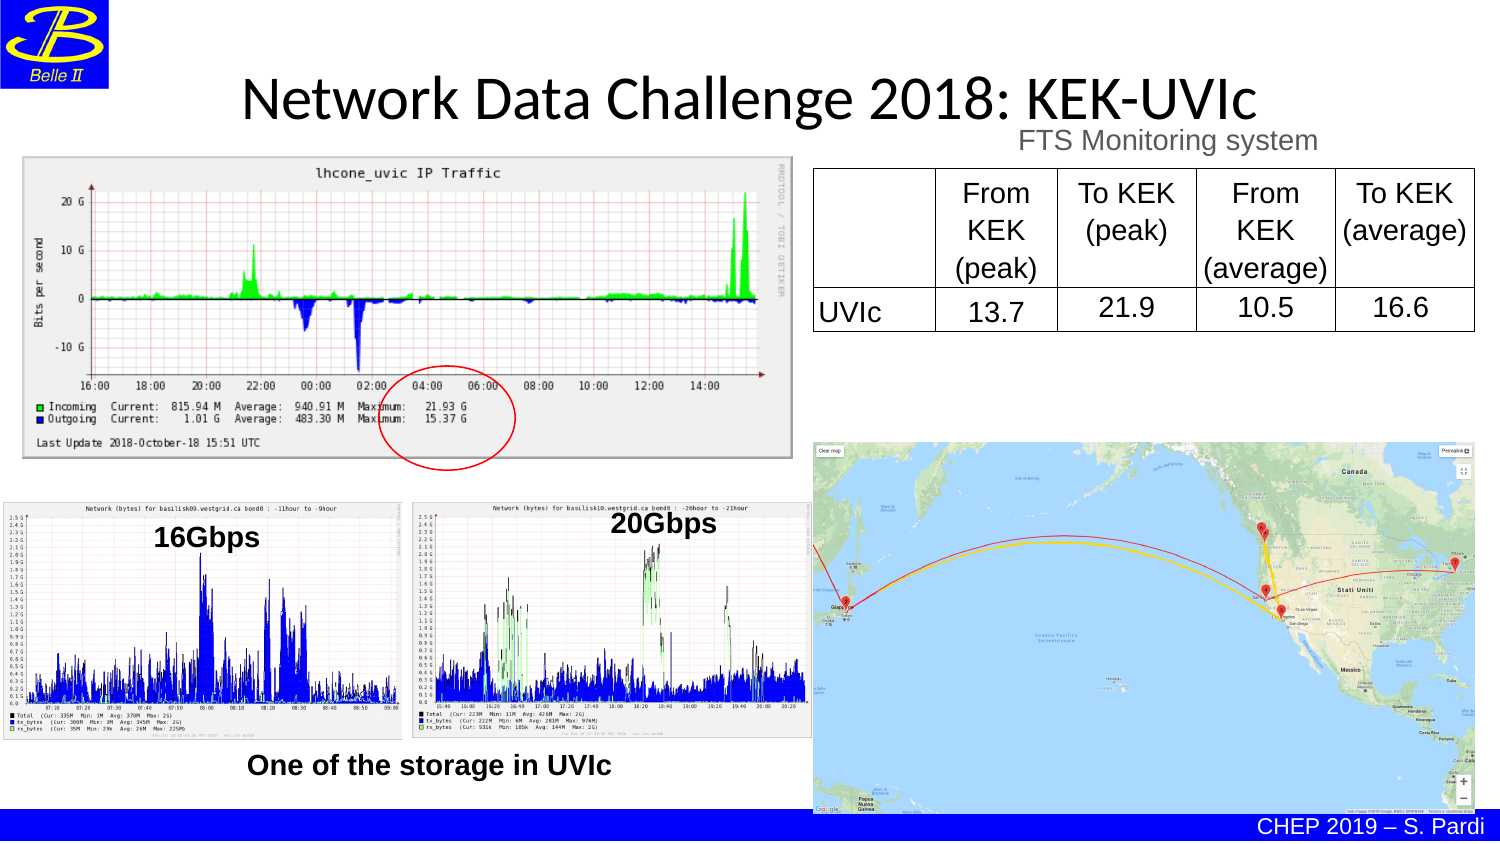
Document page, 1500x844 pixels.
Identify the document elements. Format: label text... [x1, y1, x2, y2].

text_box [423, 467, 471, 471]
text_box 20Gbps [595, 497, 733, 501]
table_cell 10.5 [1197, 288, 1335, 331]
picture [0, 0, 109, 89]
table_header From KEK (peak) [936, 169, 1057, 287]
table_header [814, 169, 935, 287]
picture [412, 502, 812, 739]
picture [2, 502, 402, 740]
table_header From KEK (average) [1197, 169, 1335, 287]
table_header To KEK (average) [1336, 169, 1474, 287]
table_cell UVIc [814, 288, 935, 331]
picture [22, 156, 793, 460]
title Network Data Challenge 2018: KEK-UVIc [51, 30, 1449, 125]
table_header To KEK (peak) [1058, 169, 1196, 287]
list FTS Monitoring system [972, 101, 1365, 168]
table_cell 21.9 [1058, 288, 1196, 331]
text_box One of the storage in UVIc [232, 739, 628, 789]
table_cell 16.6 [1336, 288, 1474, 331]
picture [813, 442, 1475, 815]
table_cell 13.7 [936, 288, 1057, 331]
